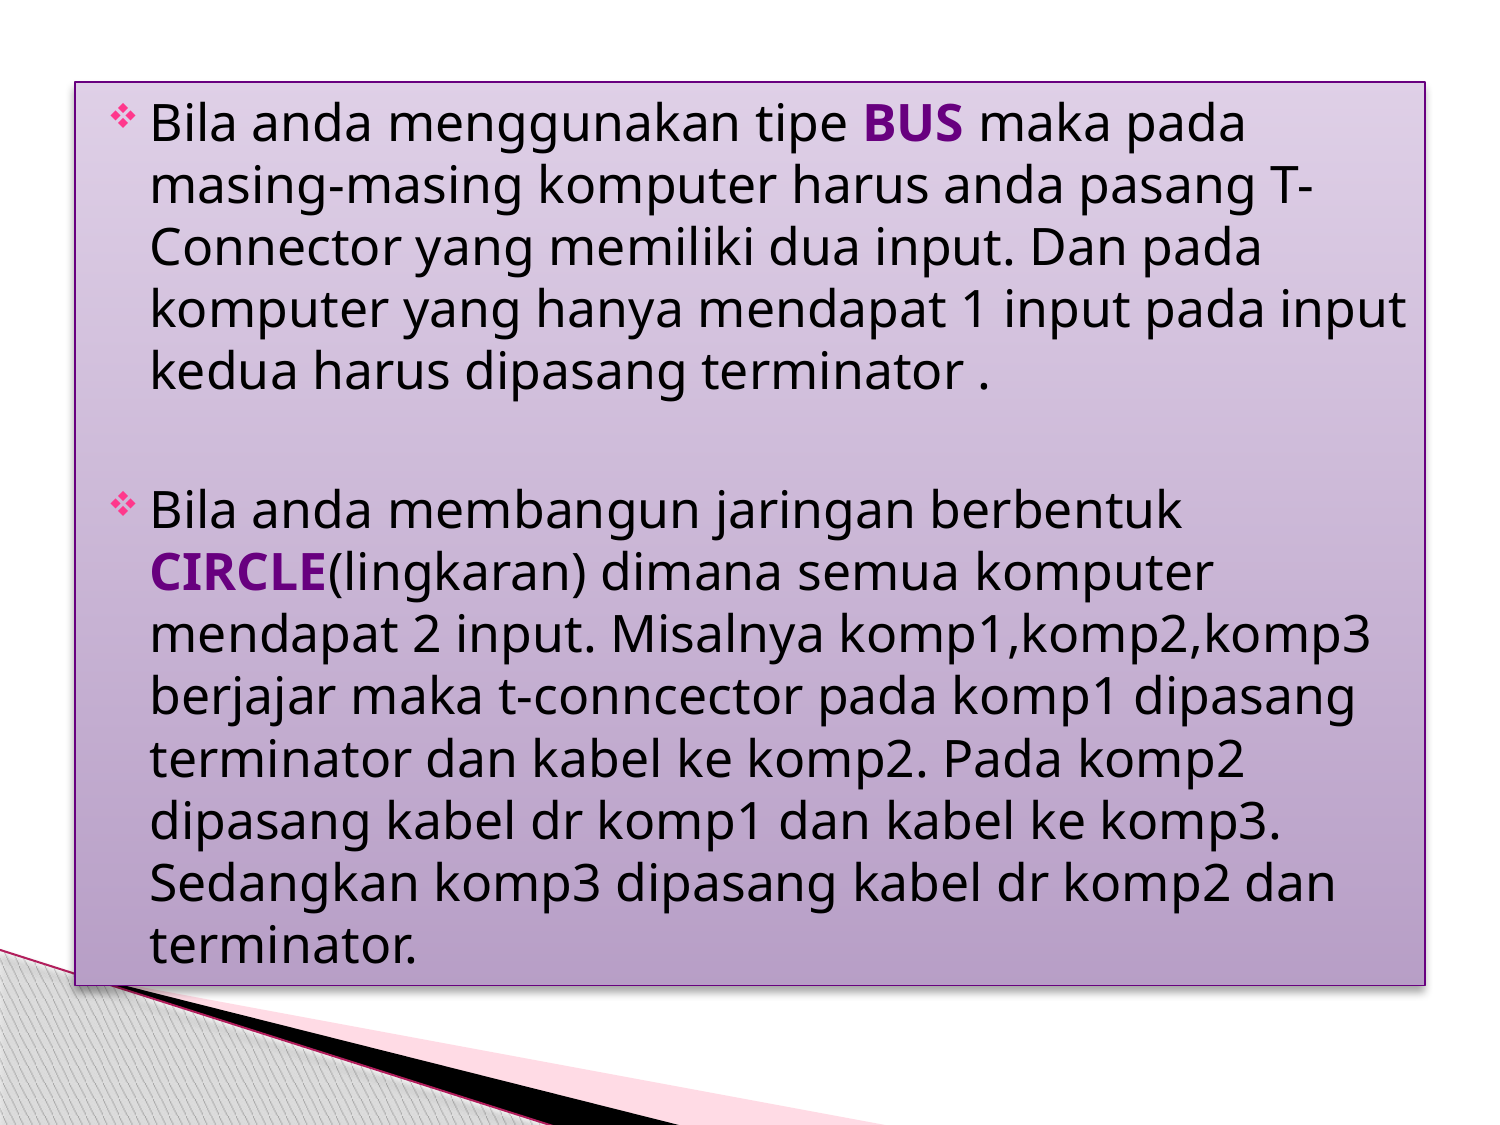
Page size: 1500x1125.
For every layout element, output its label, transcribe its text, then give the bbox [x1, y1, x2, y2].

list Bila anda menggunakan tipe bus maka pada masing-masing komputer harus anda pasang T-Connector yang memiliki dua input. Dan pada komputer yang hanya mendapat 1 input pada input kedua harus dipasang terminator . Bila anda membangun jaringan berbentuk circle(lingkaran) dimana semua komputer mendapat 2 input. Misalnya komp1,komp2,komp3 berjajar maka t-conncector pada komp1 dipasang terminator dan kabel ke komp2. Pada komp2 dipasang kabel dr komp1 dan kabel ke komp3. Sedangkan komp3 dipasang kabel dr komp2 dan terminator. [74, 81, 1426, 986]
